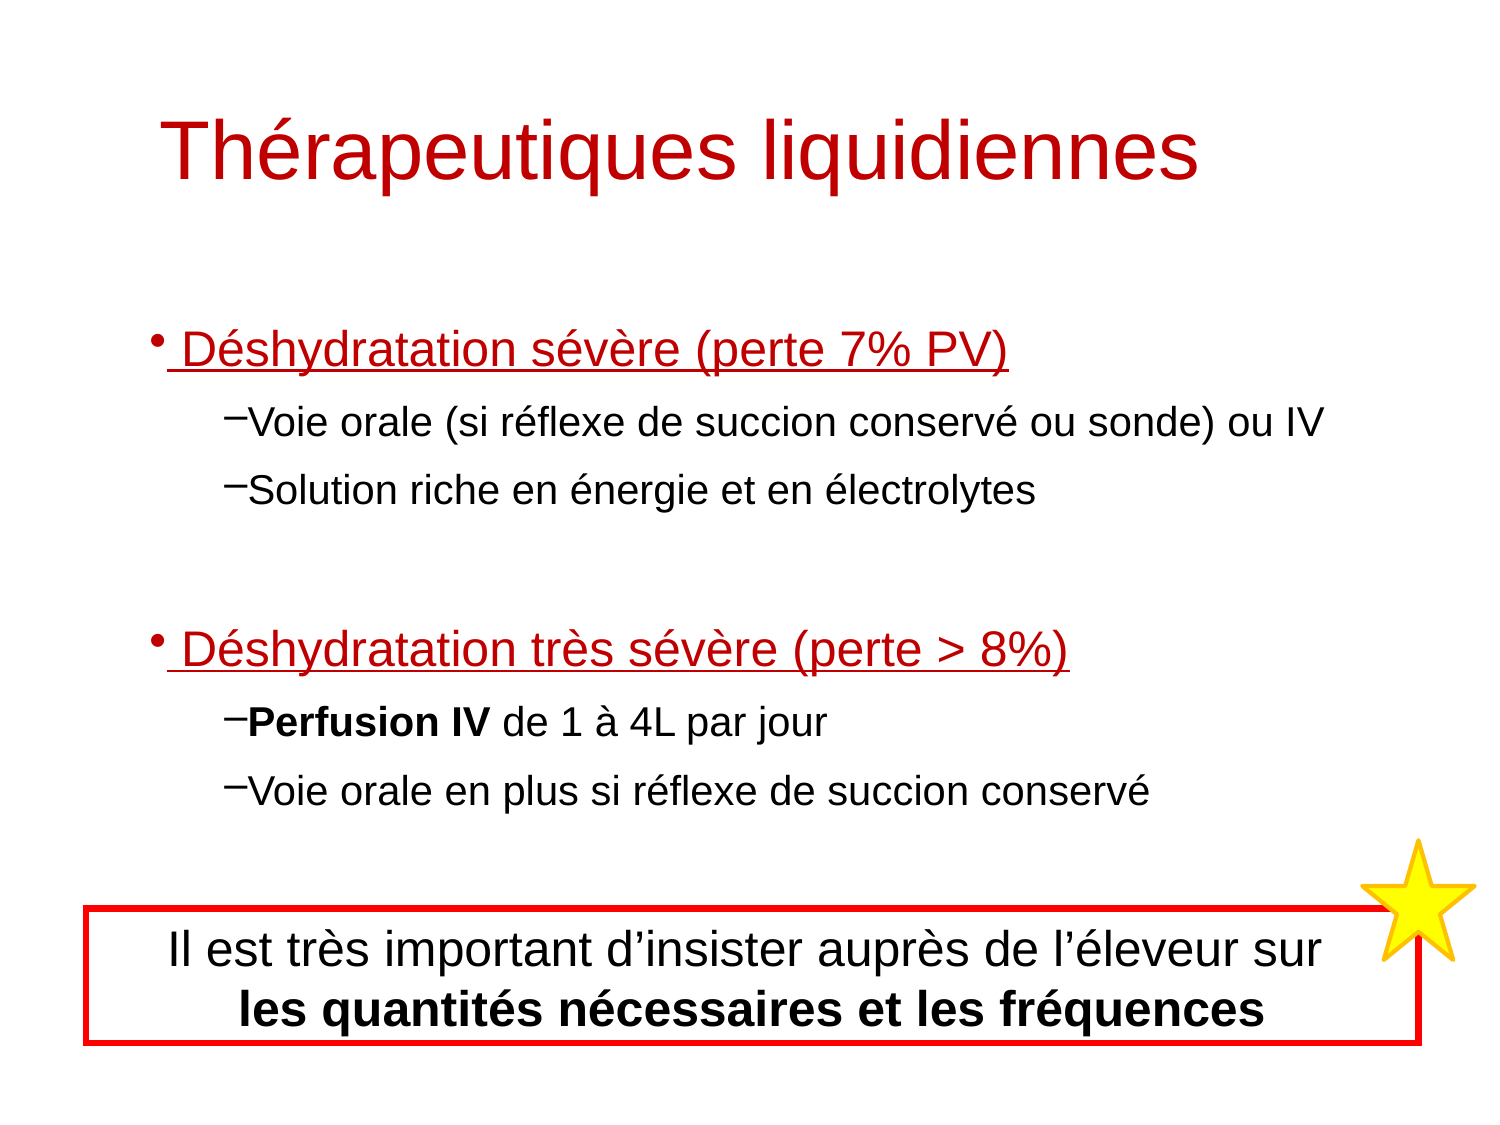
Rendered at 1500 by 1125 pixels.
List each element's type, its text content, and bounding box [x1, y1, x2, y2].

text_box Il est très important d’insister auprès de l’éleveur sur les quantités nécessaires et les fréquences [86, 908, 1419, 1044]
title Thérapeutiques liquidiennes [42, 81, 1318, 211]
text_box [1360, 838, 1477, 962]
subtitle Déshydratation sévère (perte 7% PV) Voie orale (si réflexe de succion conservé ou sonde) ou IV Solution riche en énergie et en électrolytes Déshydratation très sévère (perte > 8%) Perfusion IV de 1 à 4L par jour Voie orale en plus si réflexe de succion conservé [134, 296, 1414, 908]
